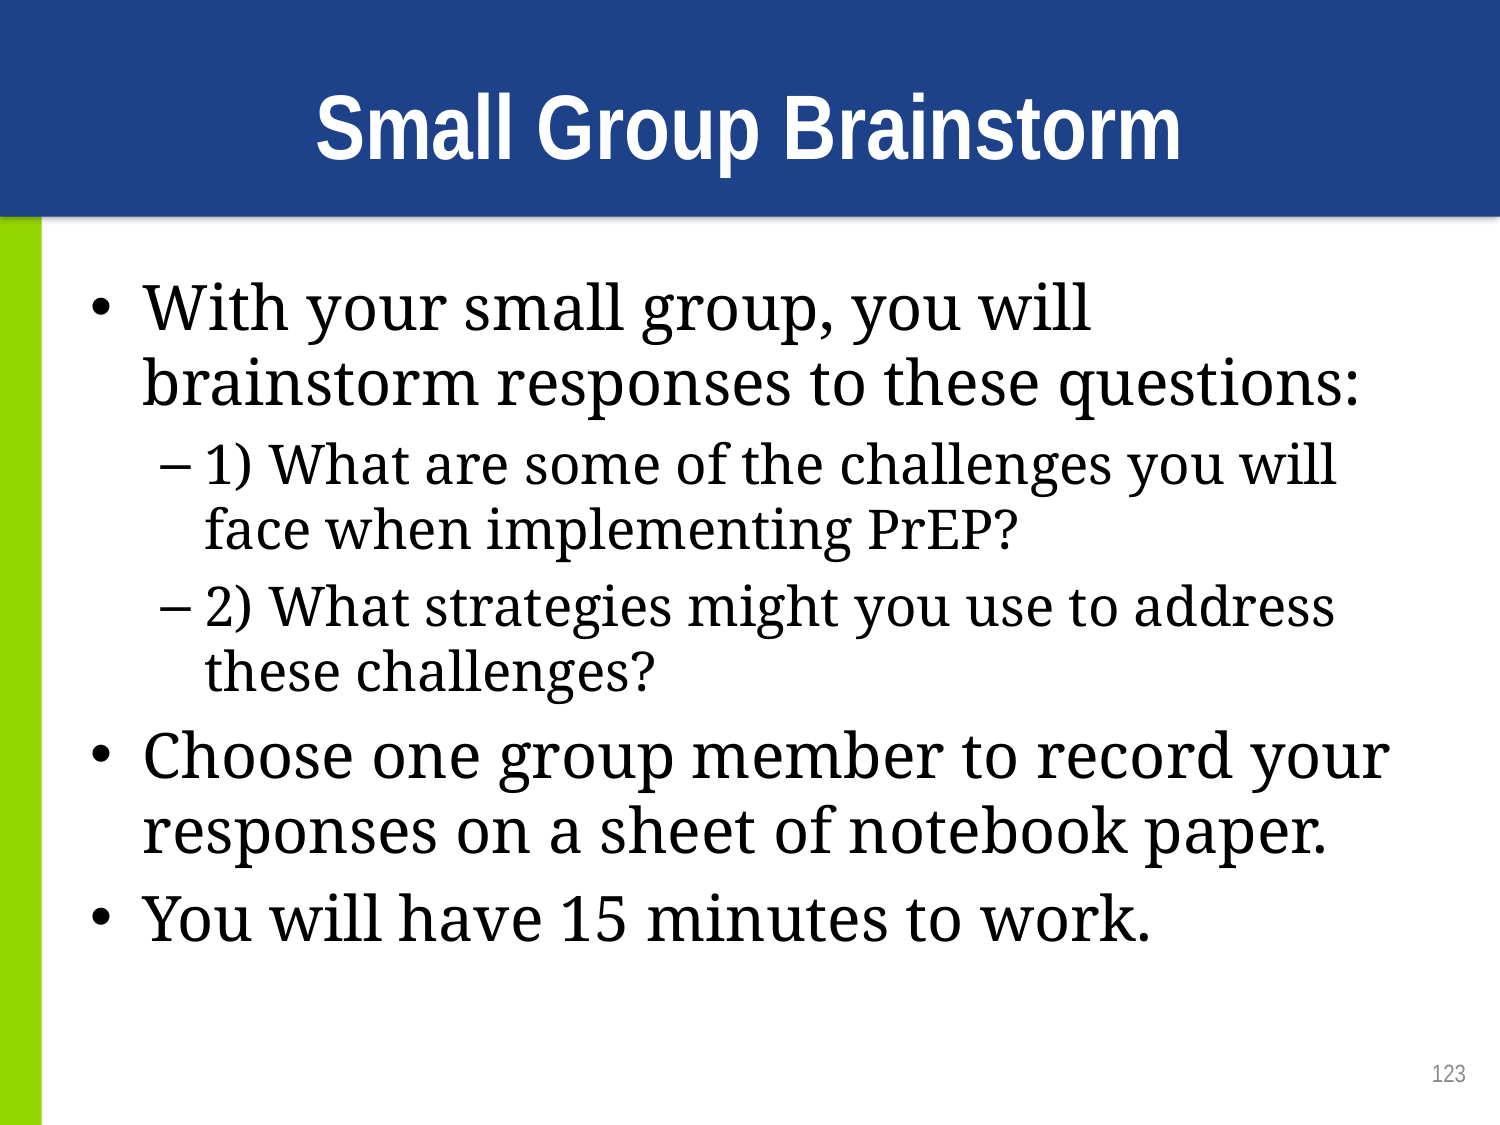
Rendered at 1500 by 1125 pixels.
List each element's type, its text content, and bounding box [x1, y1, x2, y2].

list With your small group, you will brainstorm responses to these questions: 1) What are some of the challenges you will face when implementing PrEP? 2) What strategies might you use to address these challenges? Choose one group member to record your responses on a sheet of notebook paper. You will have 15 minutes to work. [75, 260, 1425, 1063]
text_box 123 [1131, 1042, 1482, 1103]
title Small Group Brainstorm [75, 52, 1425, 193]
